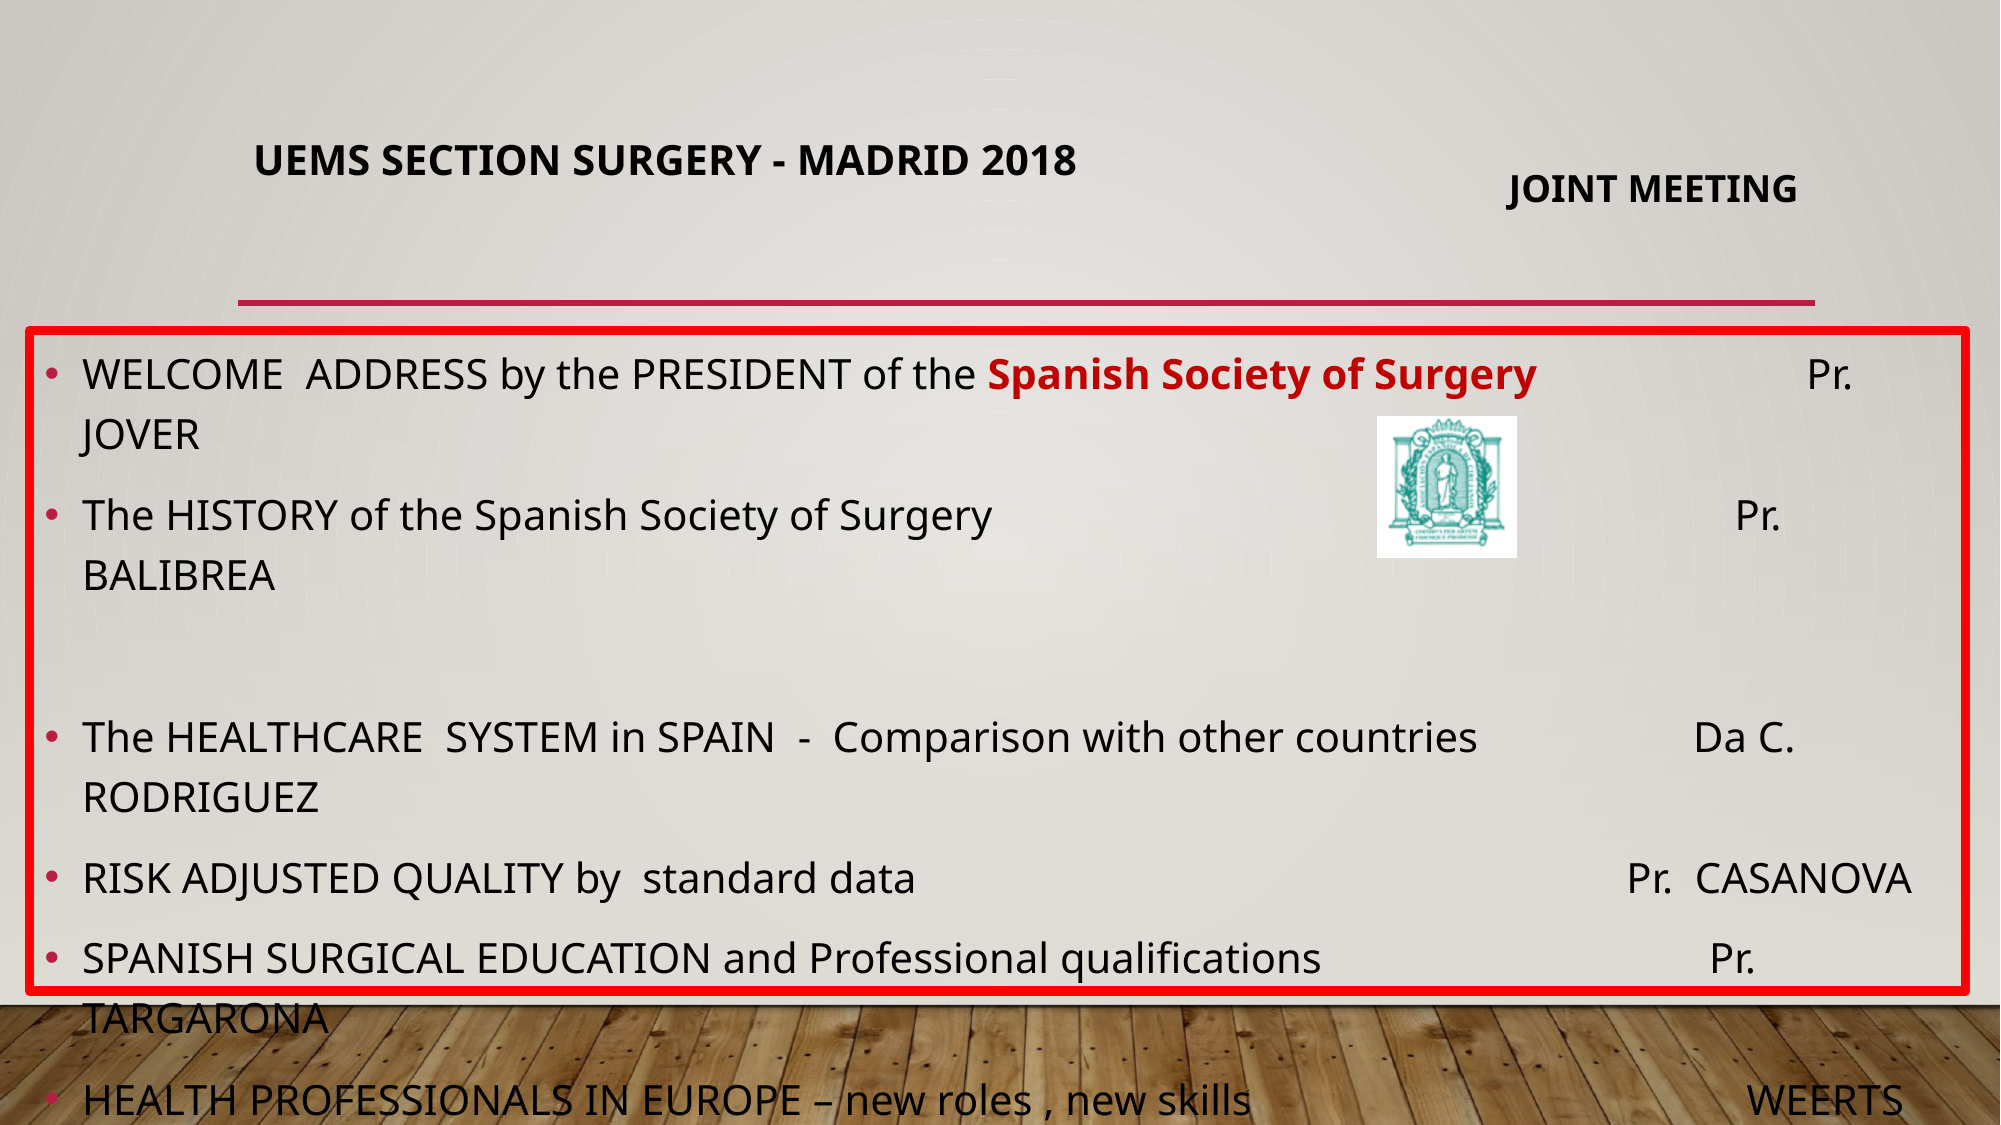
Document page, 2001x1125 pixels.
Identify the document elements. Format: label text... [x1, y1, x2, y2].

title UEMS SECTION SURGERY - MADRID 2018 [238, 131, 1814, 305]
text_box JOINT MEETING [1494, 157, 1814, 218]
picture [1377, 416, 1517, 558]
picture [0, 1005, 2000, 1125]
list WELCOME ADDRESS by the PRESIDENT of the Spanish Society of Surgery Pr. JOVER The HISTORY of the Spanish Society of Surgery Pr. BALIBREA The HEALTHCARE SYSTEM in SPAIN - Comparison with other countries Da C. RODRIGUEZ RISK ADJUSTED QUALITY by standard data Pr. CASANOVA SPANISH SURGICAL EDUCATION and Professional qualifications Pr. TARGARONA HEALTH PROFESSIONALS IN EUROPE – new roles , new skills WEERTS [29, 330, 1966, 991]
